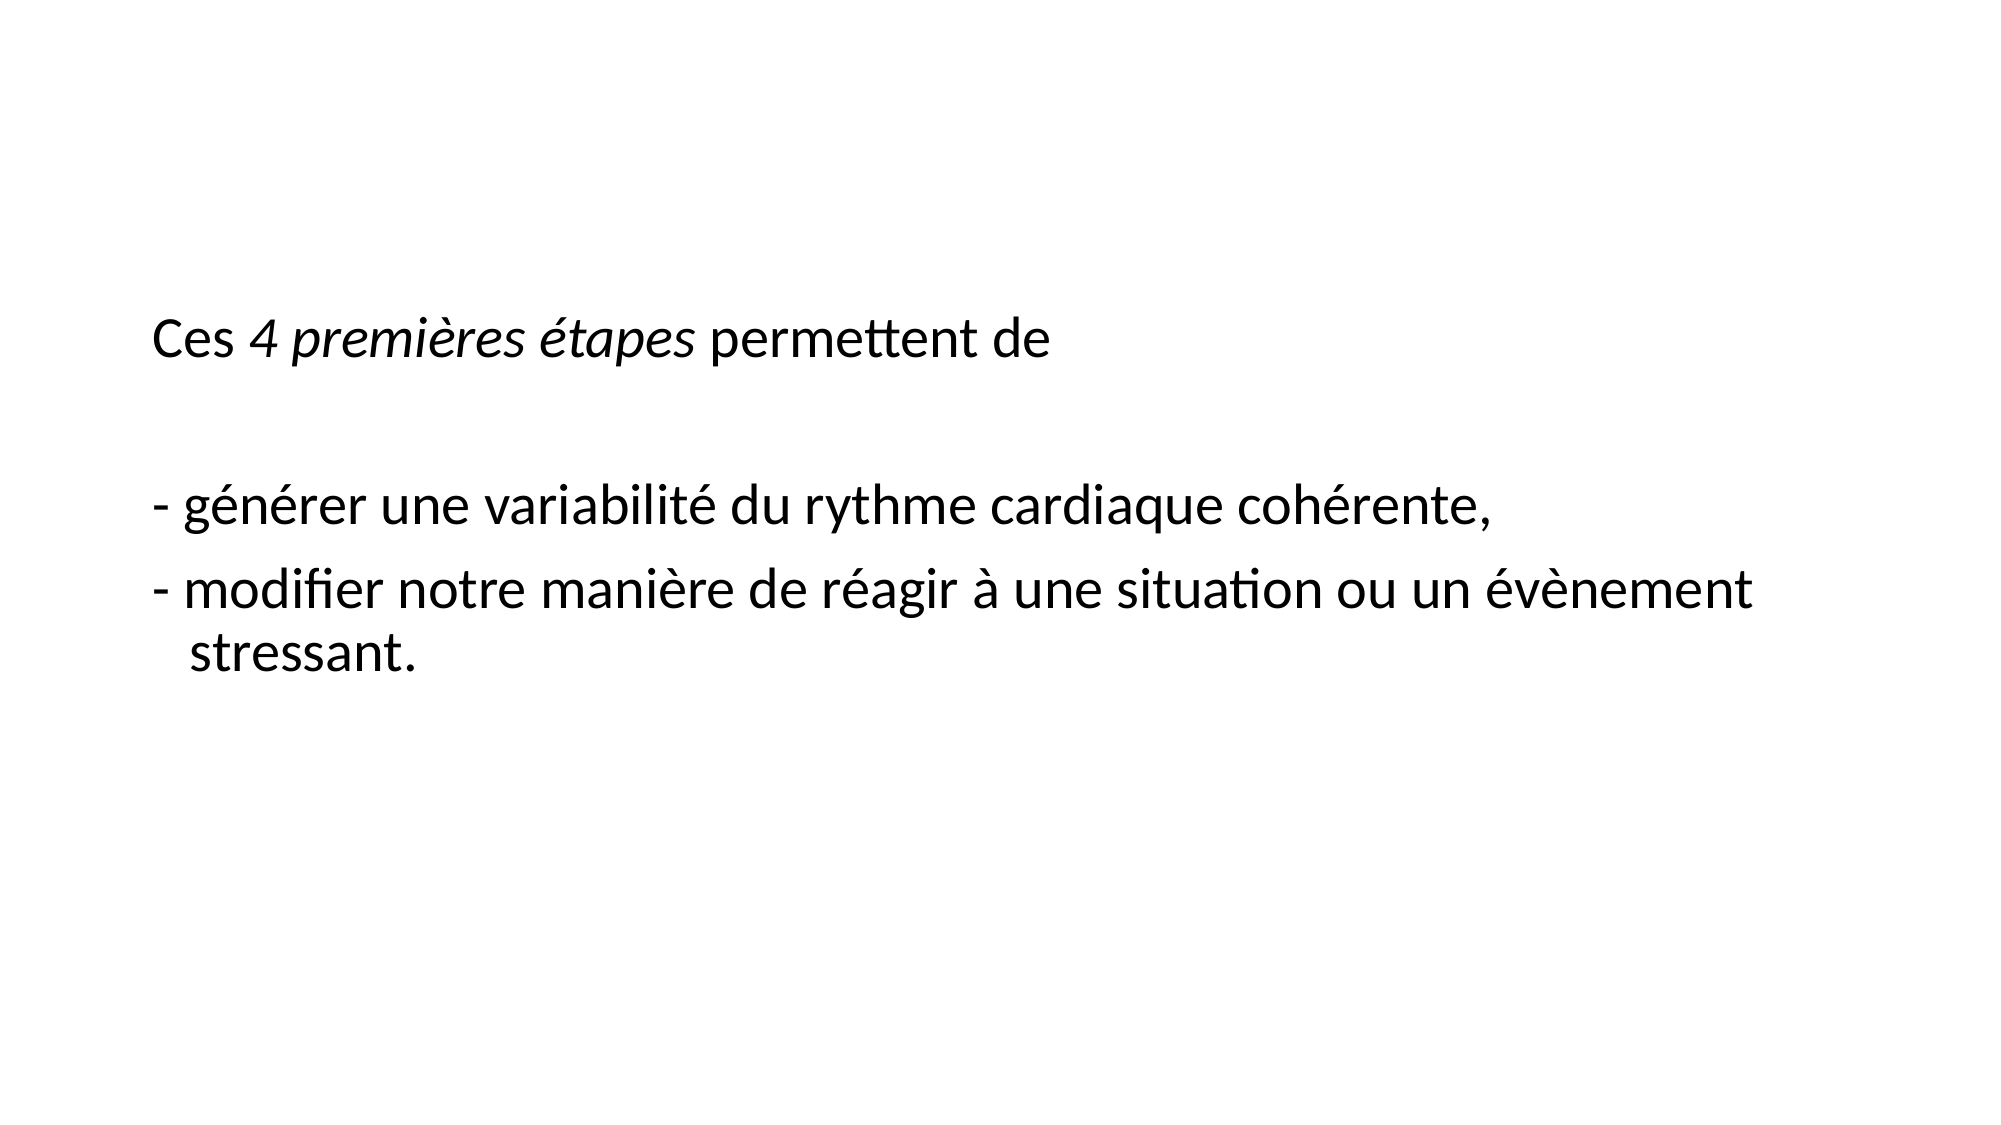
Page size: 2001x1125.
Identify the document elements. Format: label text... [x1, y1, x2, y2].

list Ces 4 premières étapes permettent de - générer une variabilité du rythme cardiaque cohérente, - modifier notre manière de réagir à une situation ou un évènement stressant. [137, 299, 1863, 1014]
